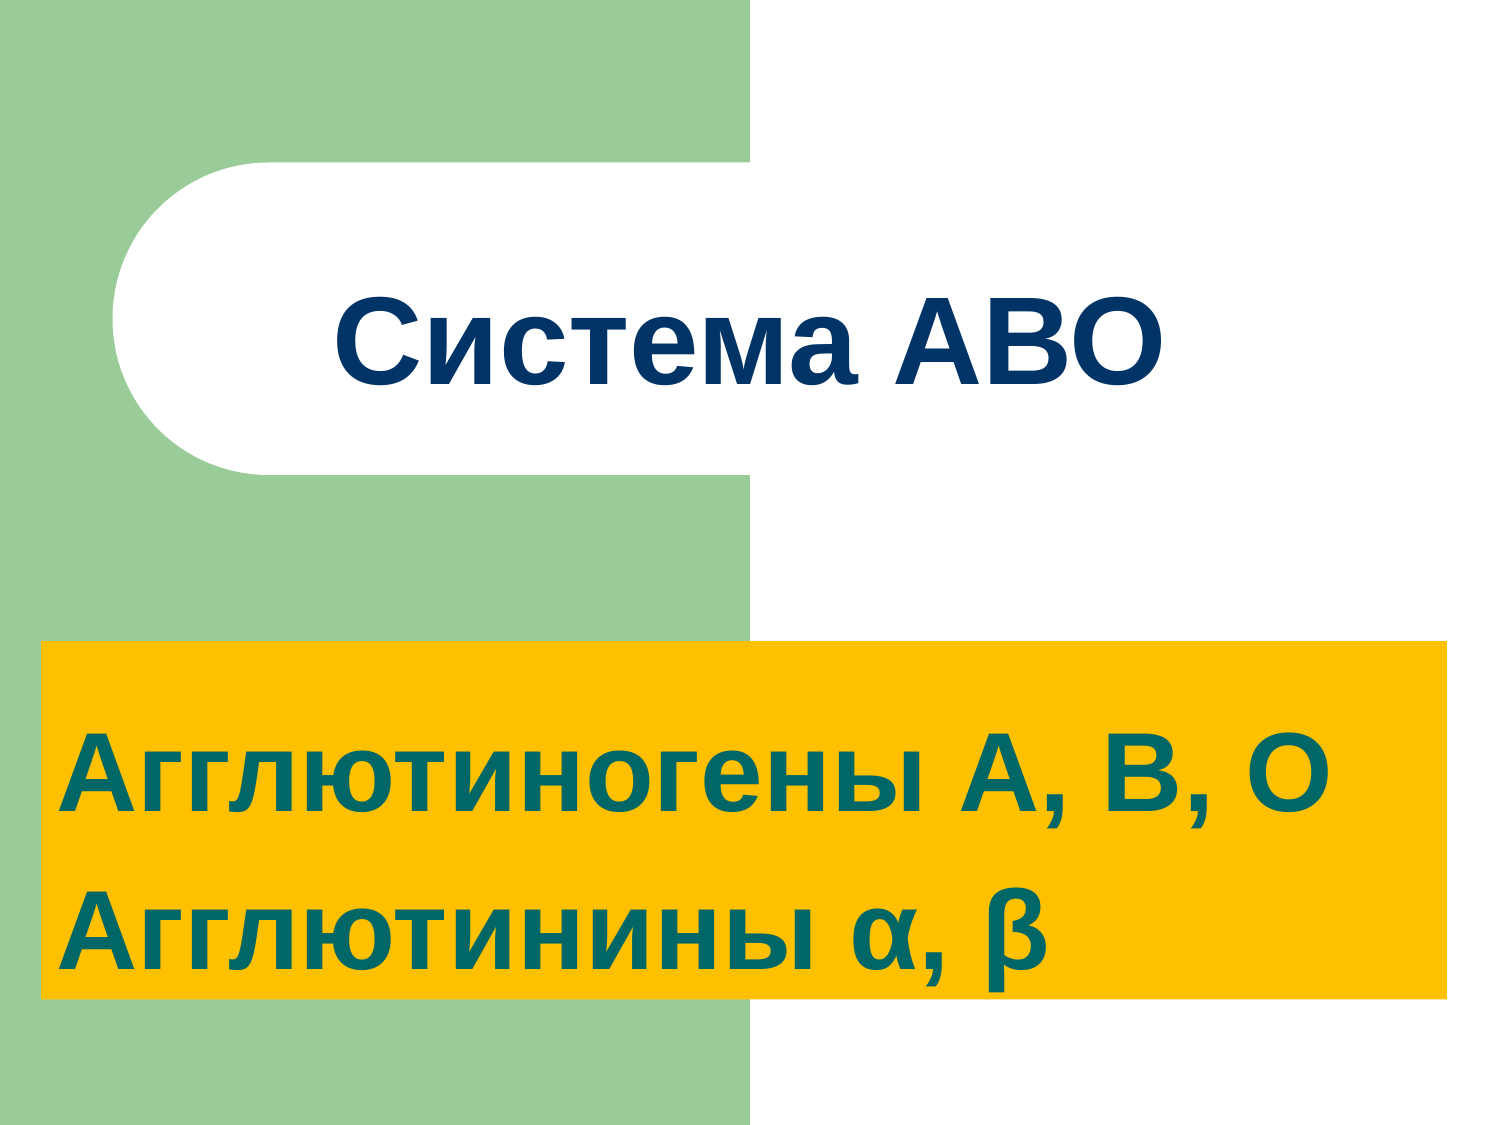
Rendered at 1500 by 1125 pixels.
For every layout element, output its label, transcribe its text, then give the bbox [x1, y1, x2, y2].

title Система АВО [111, 231, 1388, 457]
subtitle Агглютиногены А, В, О Агглютинины α, β [40, 640, 1448, 1000]
